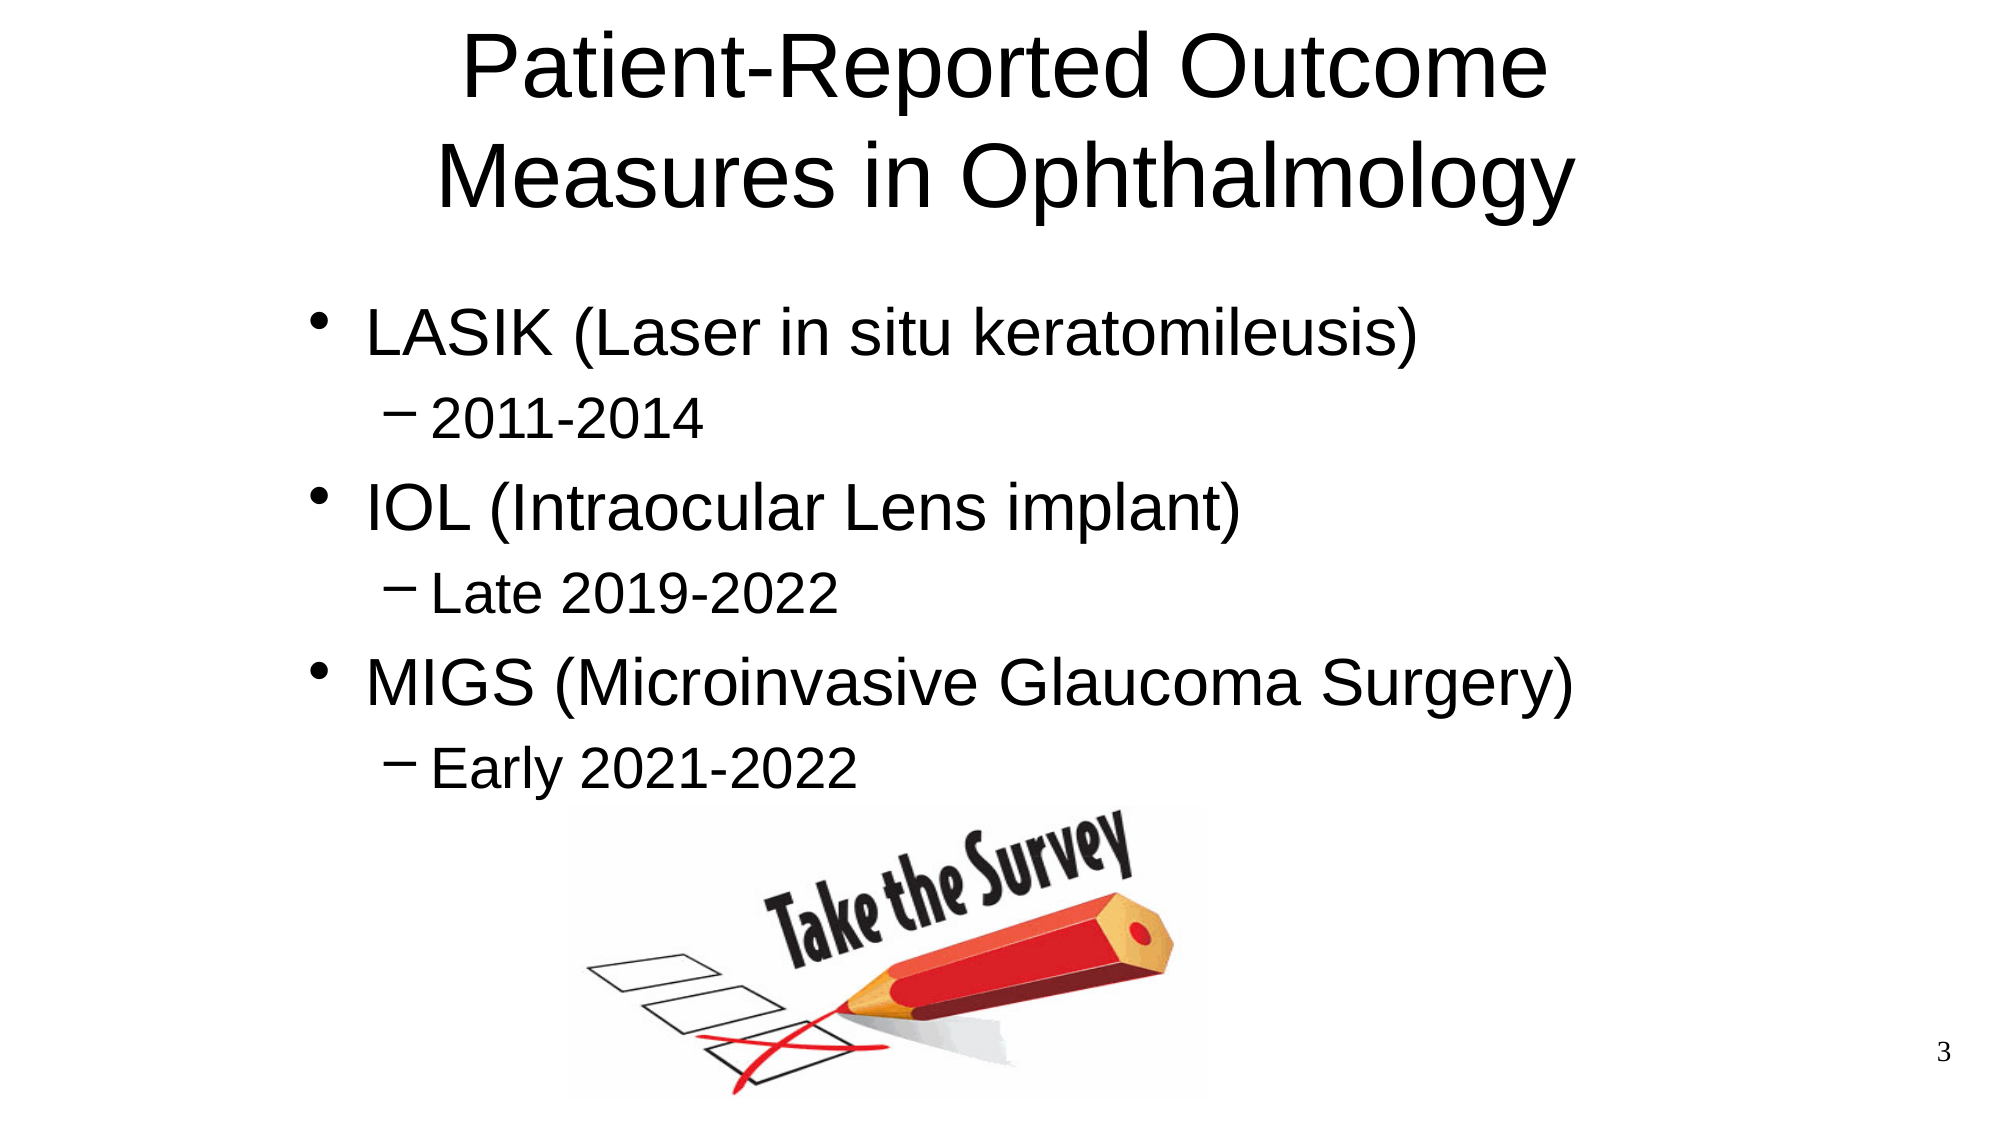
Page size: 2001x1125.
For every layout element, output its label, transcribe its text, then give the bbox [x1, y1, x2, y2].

list LASIK (Laser in situ keratomileusis) 2011-2014 IOL (Intraocular Lens implant) Late 2019-2022 MIGS (Microinvasive Glaucoma Surgery) Early 2021-2022 [293, 280, 1757, 1024]
slide_number 3 [1612, 1024, 1967, 1103]
title Patient-Reported Outcome Measures in Ophthalmology [256, 22, 1757, 211]
picture [568, 805, 1207, 1100]
